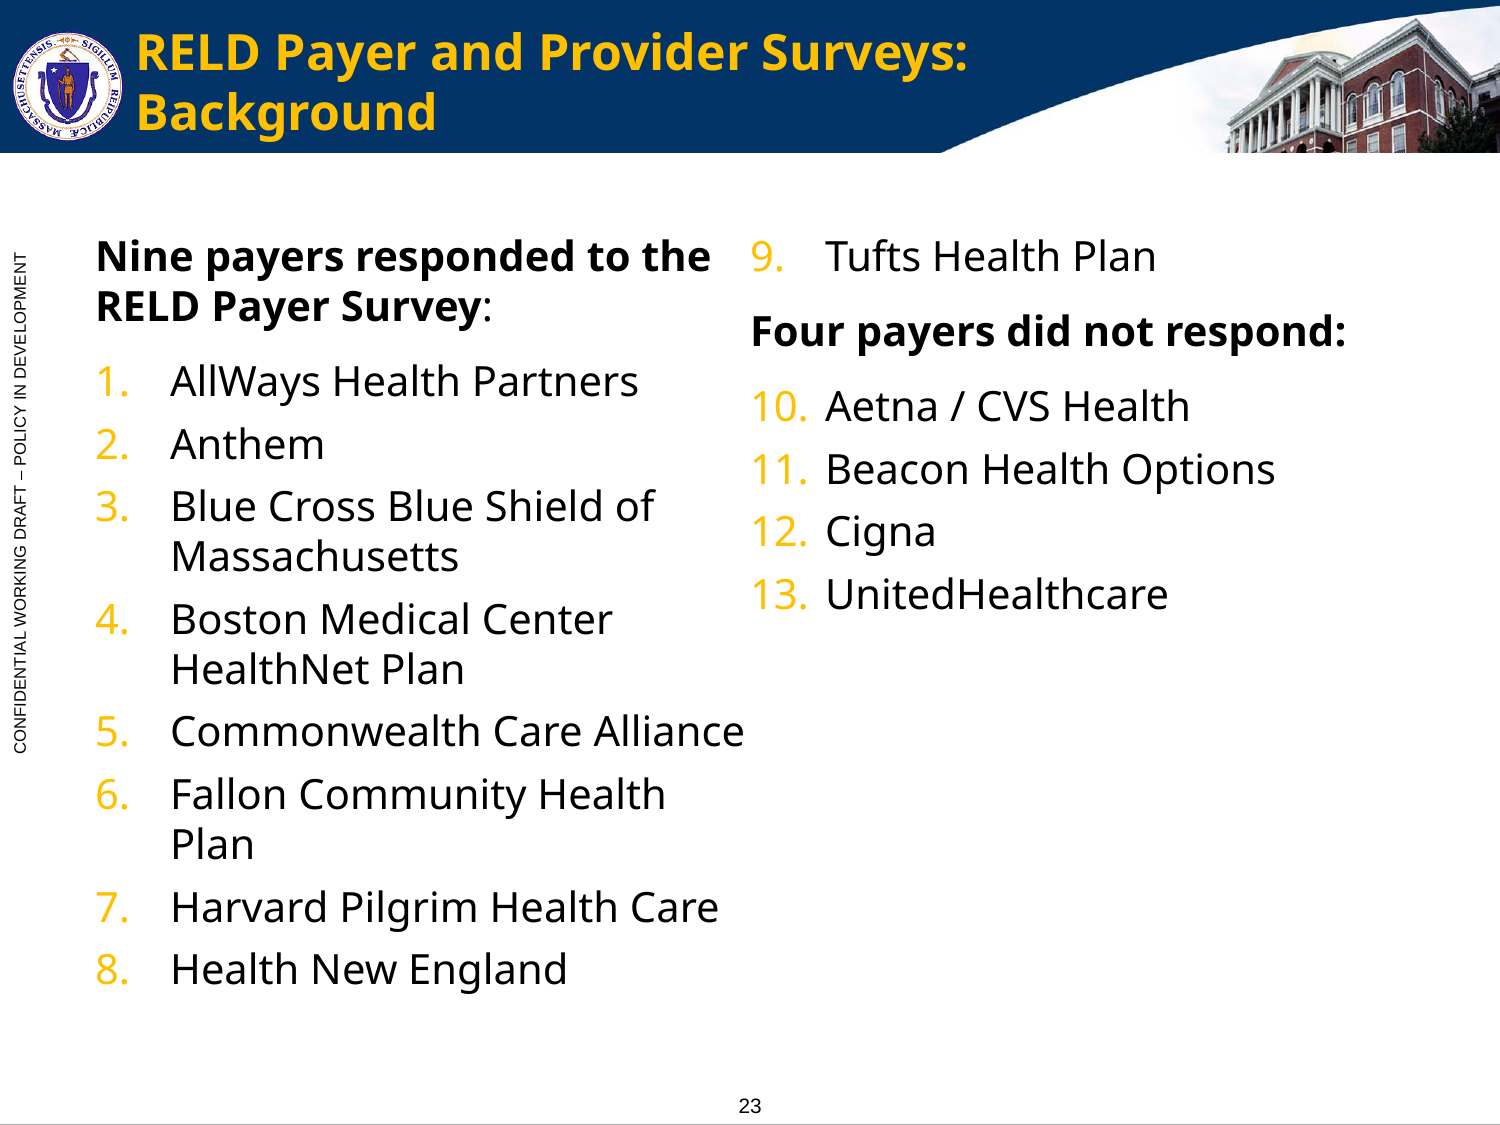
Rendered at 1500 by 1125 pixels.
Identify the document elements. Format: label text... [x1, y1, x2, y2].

picture [0, 0, 1500, 153]
title RELD Payer and Provider Surveys: Background [120, 17, 1051, 144]
list Nine payers responded to the RELD Payer Survey: AllWays Health Partners Anthem Blue Cross Blue Shield of Massachusetts Boston Medical Center HealthNet Plan Commonwealth Care Alliance Fallon Community Health Plan Harvard Pilgrim Health Care Health New England Tufts Health Plan Four payers did not respond: Aetna / CVS Health Beacon Health Options Cigna UnitedHealthcare [87, 222, 1413, 1038]
